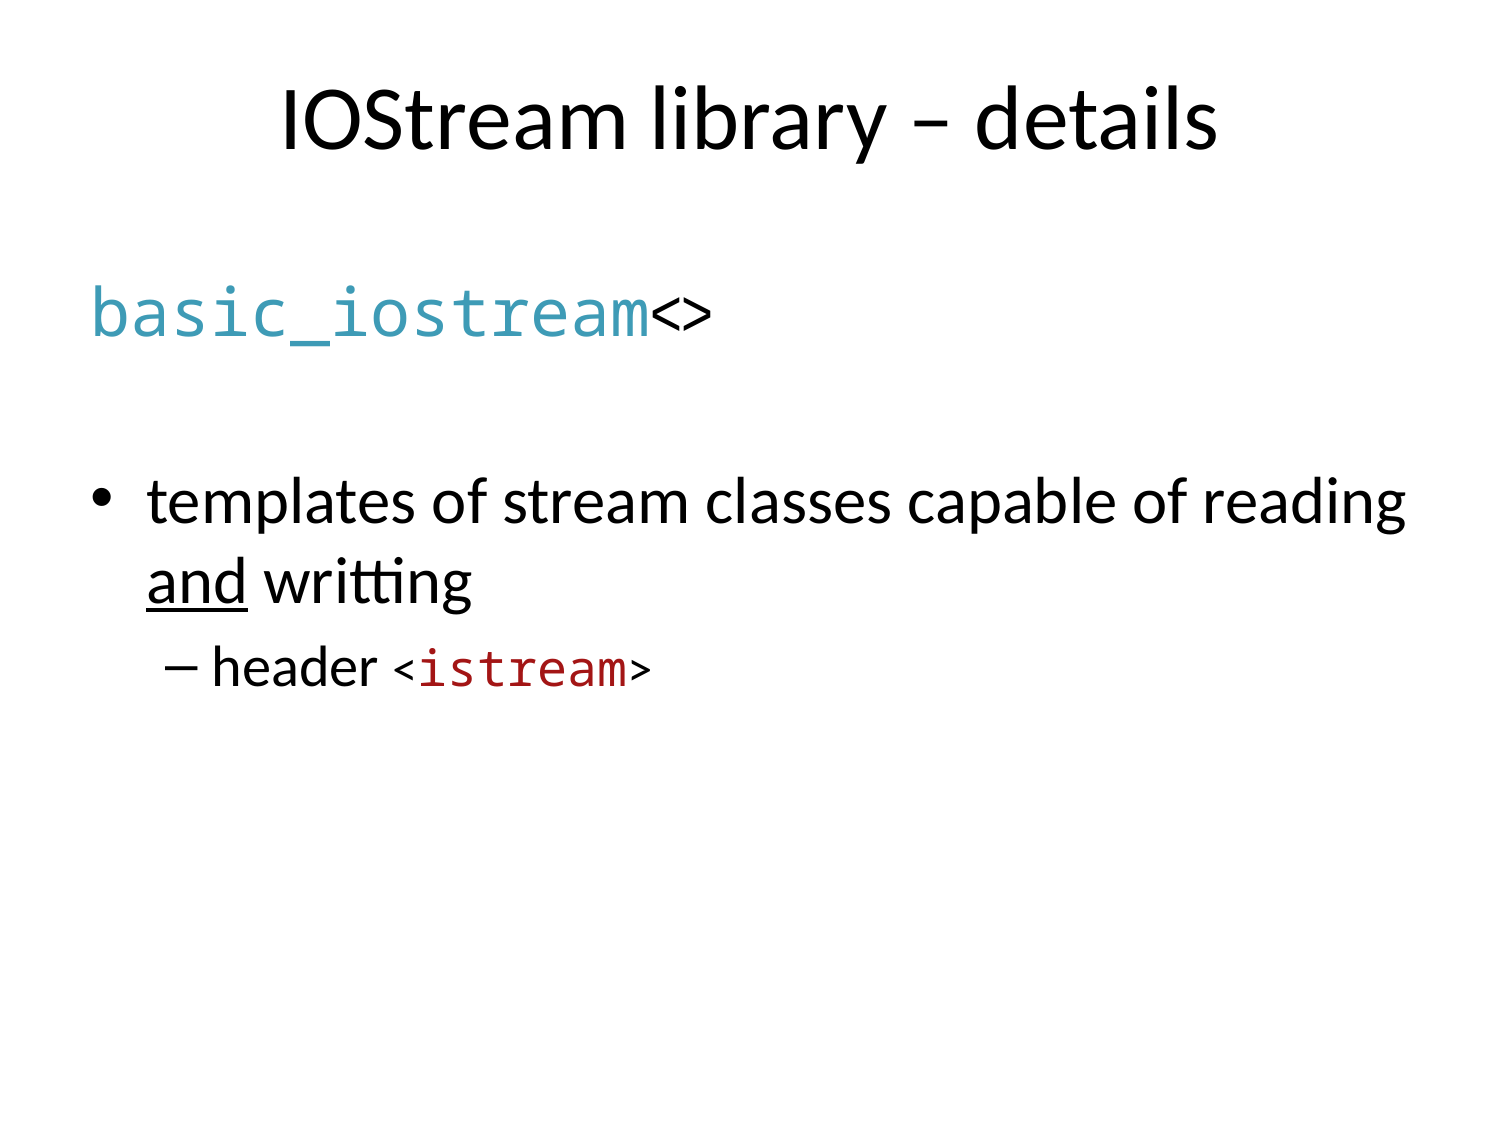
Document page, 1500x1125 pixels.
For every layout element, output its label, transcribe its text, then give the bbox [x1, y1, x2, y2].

list basic_iostream<> templates of stream classes capable of reading and writting header <istream> [75, 262, 1425, 1005]
title IOStream library – details [75, 19, 1425, 207]
